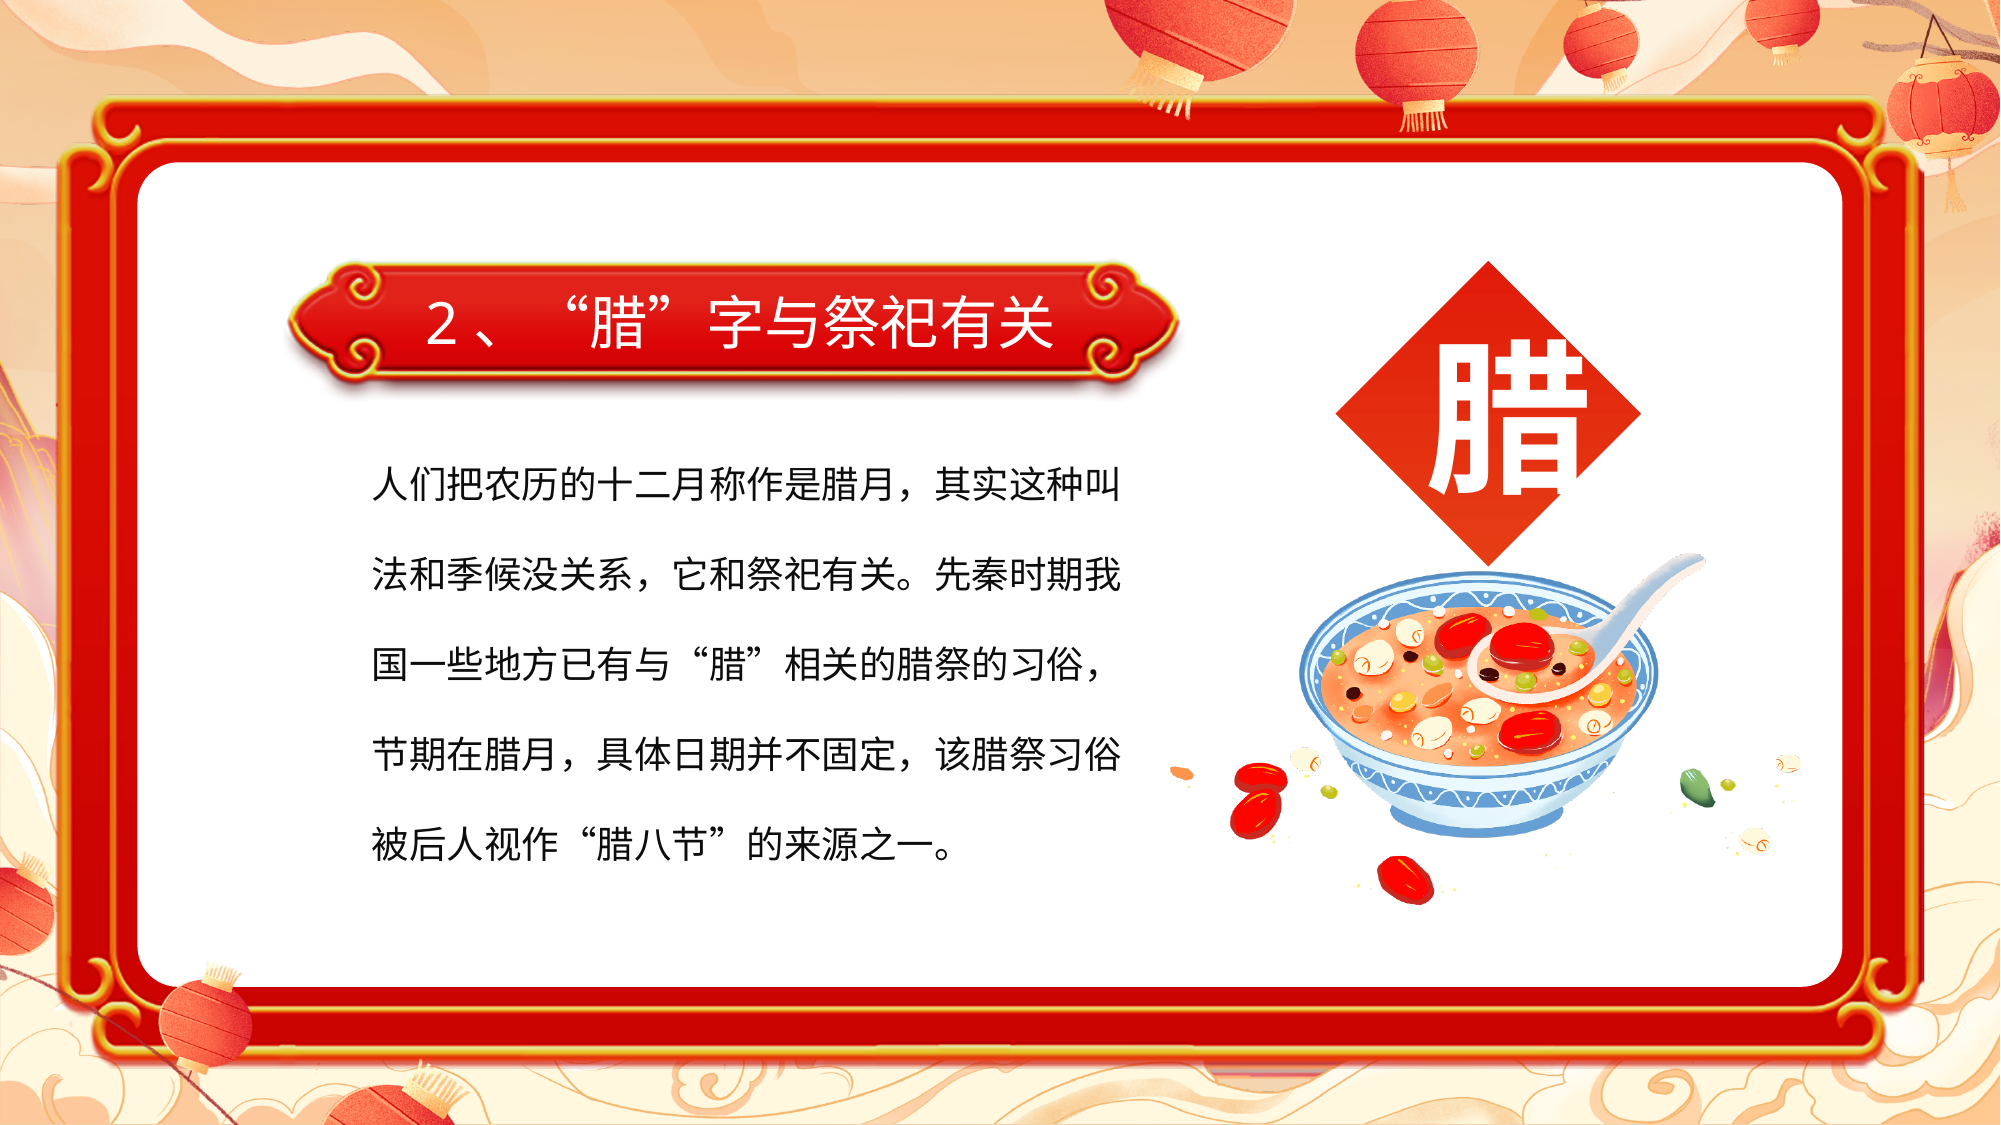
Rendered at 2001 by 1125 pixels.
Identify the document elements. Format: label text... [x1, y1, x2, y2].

text_box 人们把农历的十二月称作是腊月，其实这种叫法和季候没关系，它和祭祀有关。先秦时期我国一些地方已有与“腊”相关的腊祭的习俗，节期在腊月，具体日期并不固定，该腊祭习俗被后人视作“腊八节”的来源之一。 [357, 426, 1154, 874]
picture [0, 0, 2000, 1125]
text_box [265, 217, 1246, 426]
text_box 腊 [1332, 257, 1645, 466]
